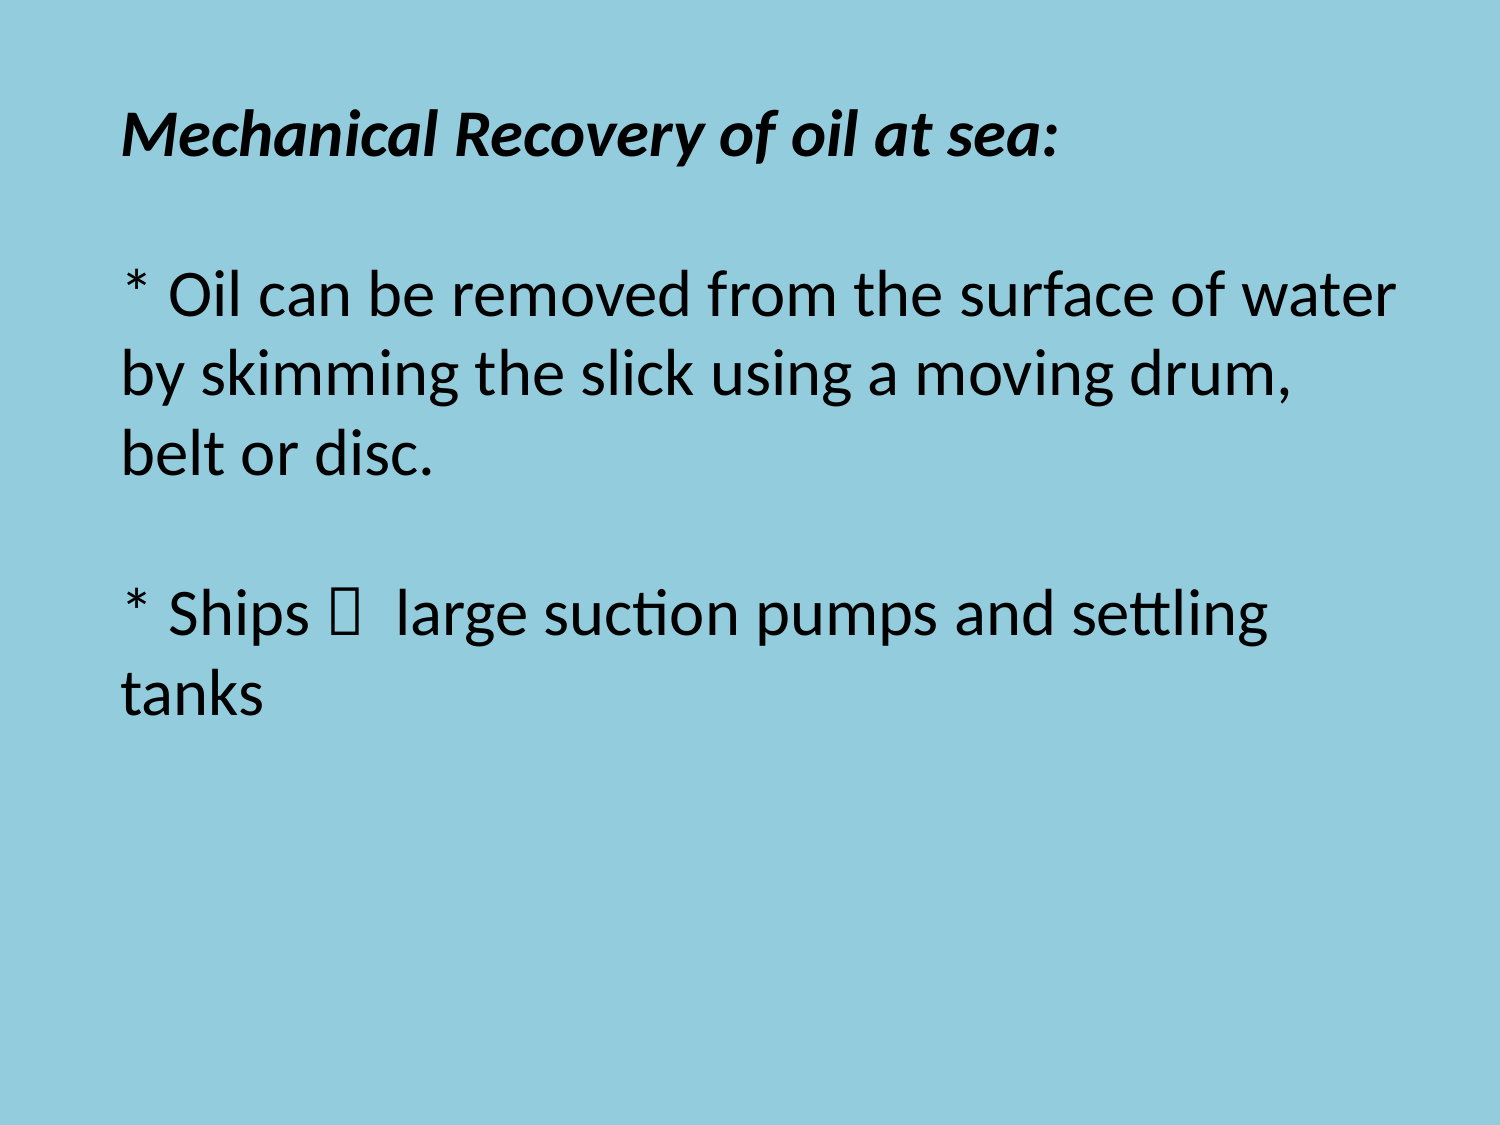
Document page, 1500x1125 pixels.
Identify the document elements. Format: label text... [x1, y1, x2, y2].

text_box Mechanical Recovery of oil at sea: * Oil can be removed from the surface of water by skimming the slick using a moving drum, belt or disc. * Ships  large suction pumps and settling tanks [105, 81, 1418, 737]
